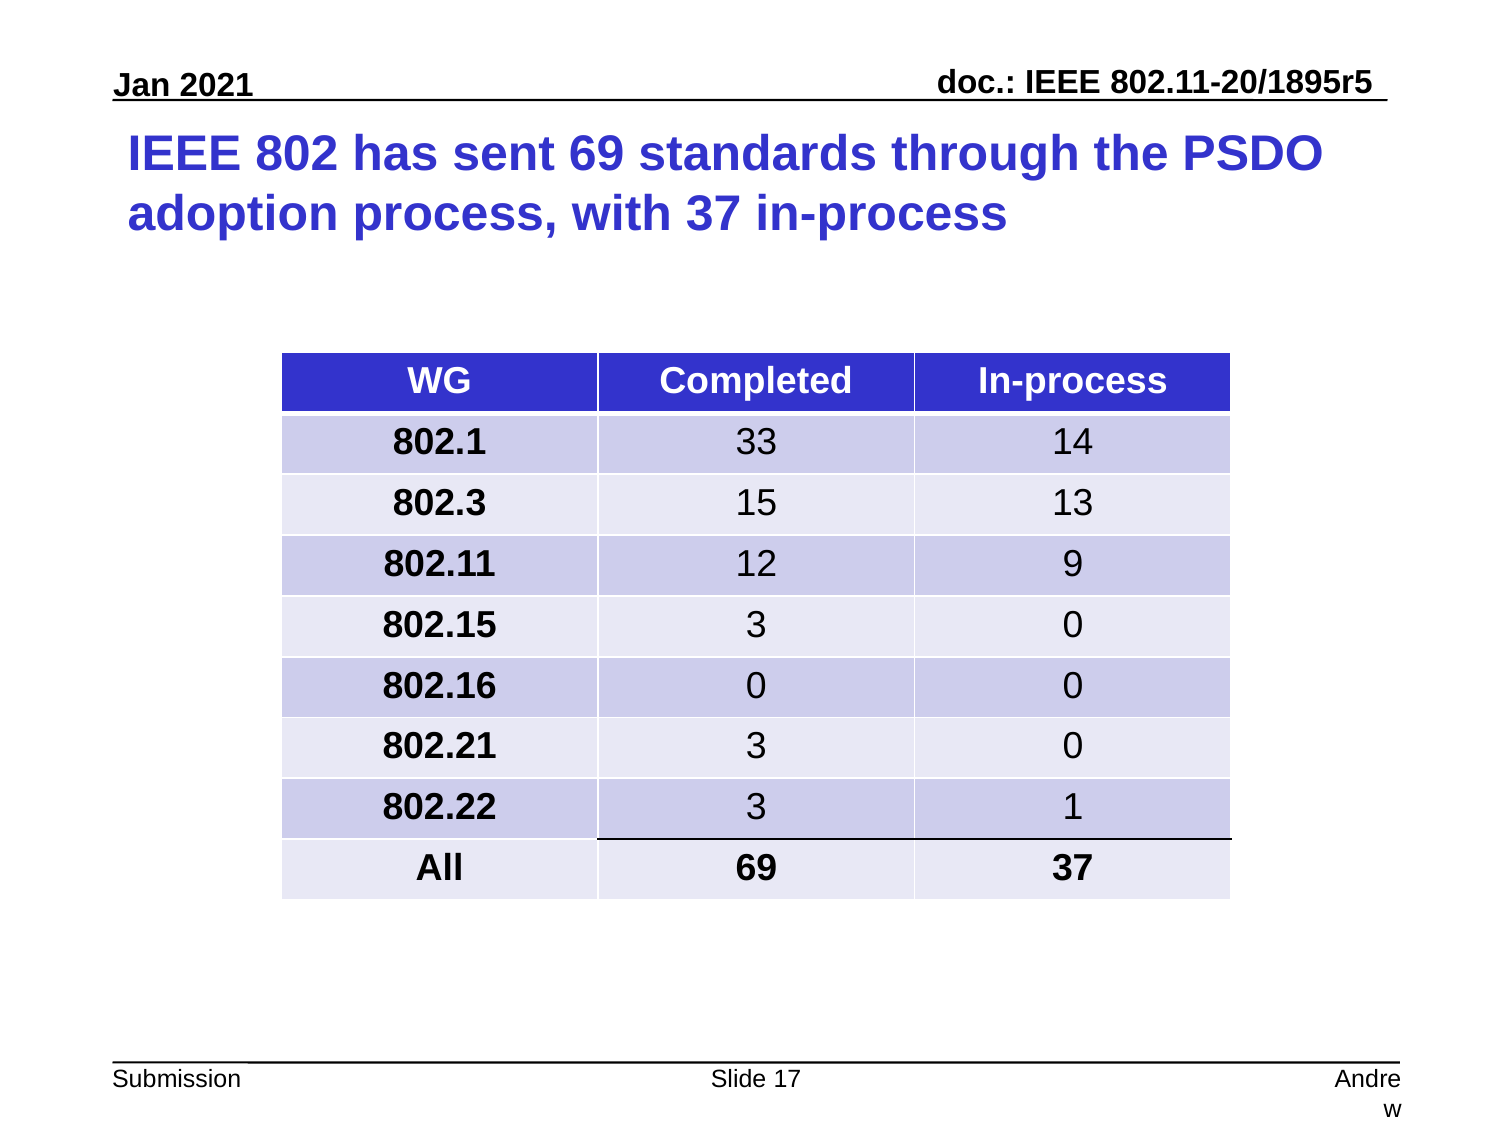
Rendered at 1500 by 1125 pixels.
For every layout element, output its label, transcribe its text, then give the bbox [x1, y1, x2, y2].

footer Andrew Myles, Cisco [1320, 1061, 1402, 1093]
table_cell All [282, 840, 597, 899]
table_cell 14 [915, 416, 1230, 473]
table_cell 1 [915, 779, 1230, 838]
table_cell 33 [599, 416, 914, 473]
table_cell 0 [915, 718, 1230, 777]
table_cell 69 [599, 840, 914, 899]
table_cell 12 [599, 536, 914, 595]
table_cell 3 [599, 718, 914, 777]
table_cell 15 [599, 475, 914, 534]
table_cell 13 [915, 475, 1230, 534]
table_cell 802.3 [282, 475, 597, 534]
table_cell 9 [915, 536, 1230, 595]
table_cell 37 [915, 840, 1230, 899]
table_cell 802.22 [282, 779, 597, 838]
table_cell 0 [915, 597, 1230, 656]
table_cell 802.21 [282, 718, 597, 777]
table_cell 802.16 [282, 658, 597, 717]
table_cell 0 [599, 658, 914, 717]
title IEEE 802 has sent 69 standards through the PSDO adoption process, with 37 in-process [112, 112, 1388, 288]
table_header In-process [915, 353, 1230, 411]
table_cell 0 [915, 658, 1230, 717]
table_cell 3 [599, 597, 914, 656]
table_cell 802.1 [282, 416, 597, 473]
table_cell 3 [599, 779, 914, 838]
table_header Completed [599, 353, 914, 411]
slide_number Slide 17 [709, 1061, 803, 1093]
table_cell 802.15 [282, 597, 597, 656]
table_header WG [282, 353, 597, 411]
table_cell 802.11 [282, 536, 597, 595]
